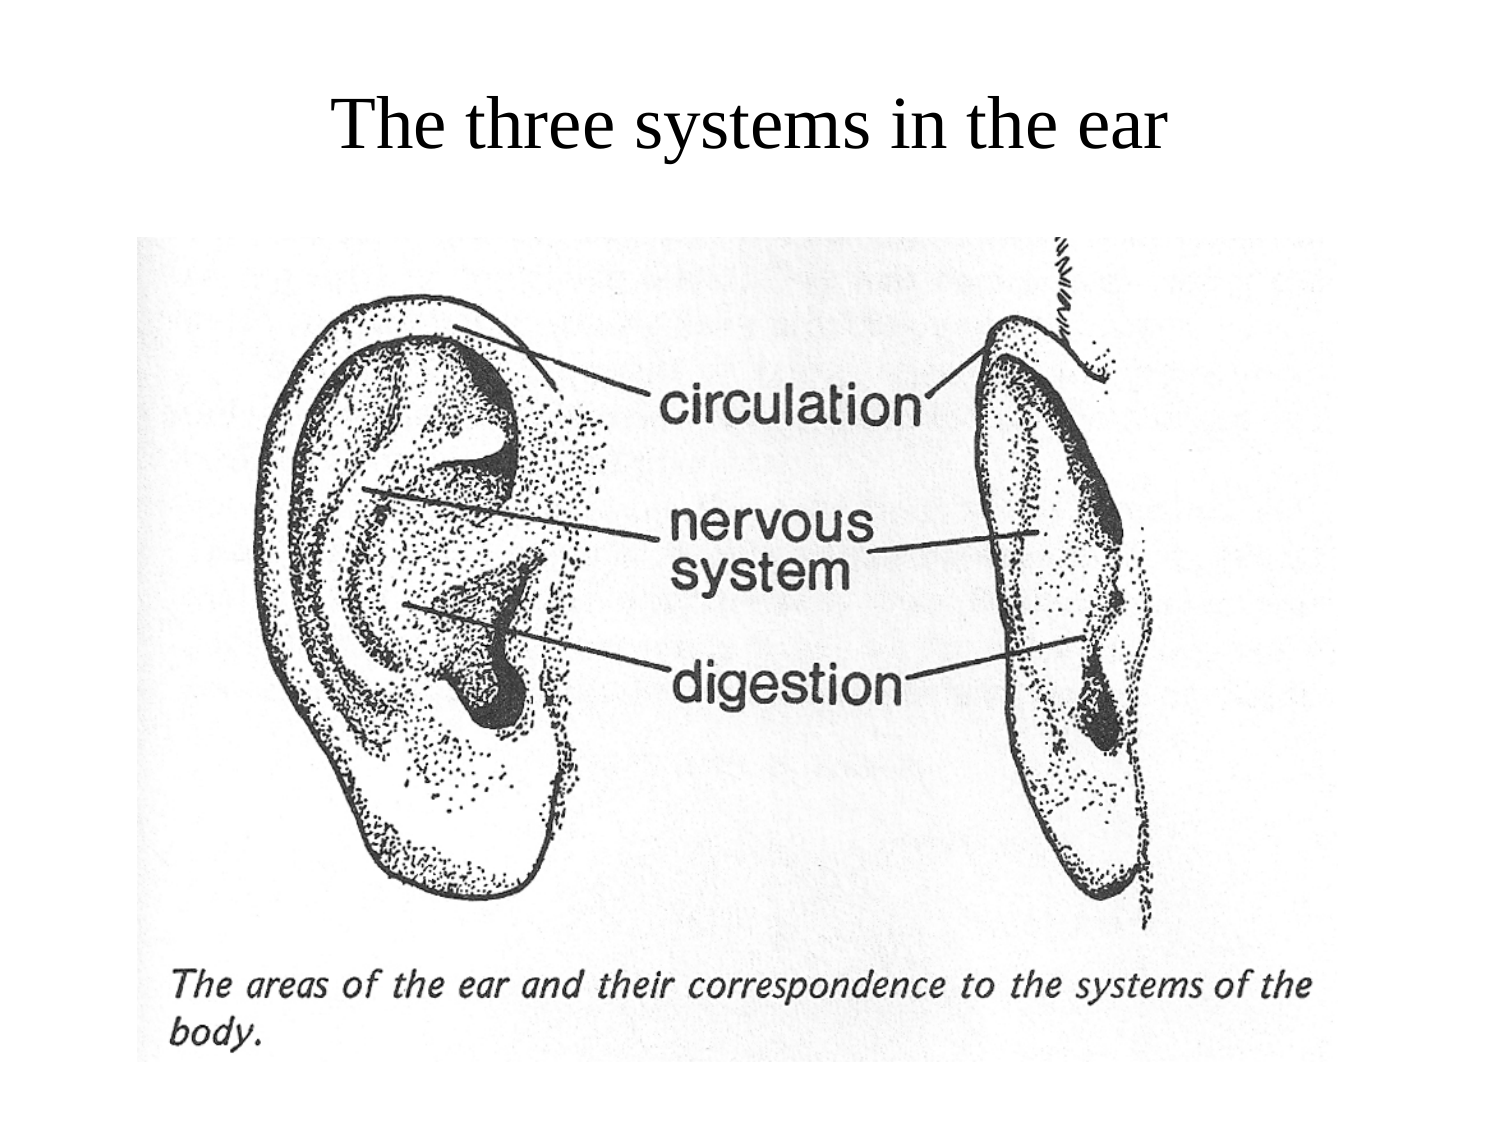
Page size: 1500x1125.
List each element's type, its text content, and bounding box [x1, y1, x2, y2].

title The three systems in the ear [74, 49, 1426, 188]
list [137, 237, 1338, 1062]
